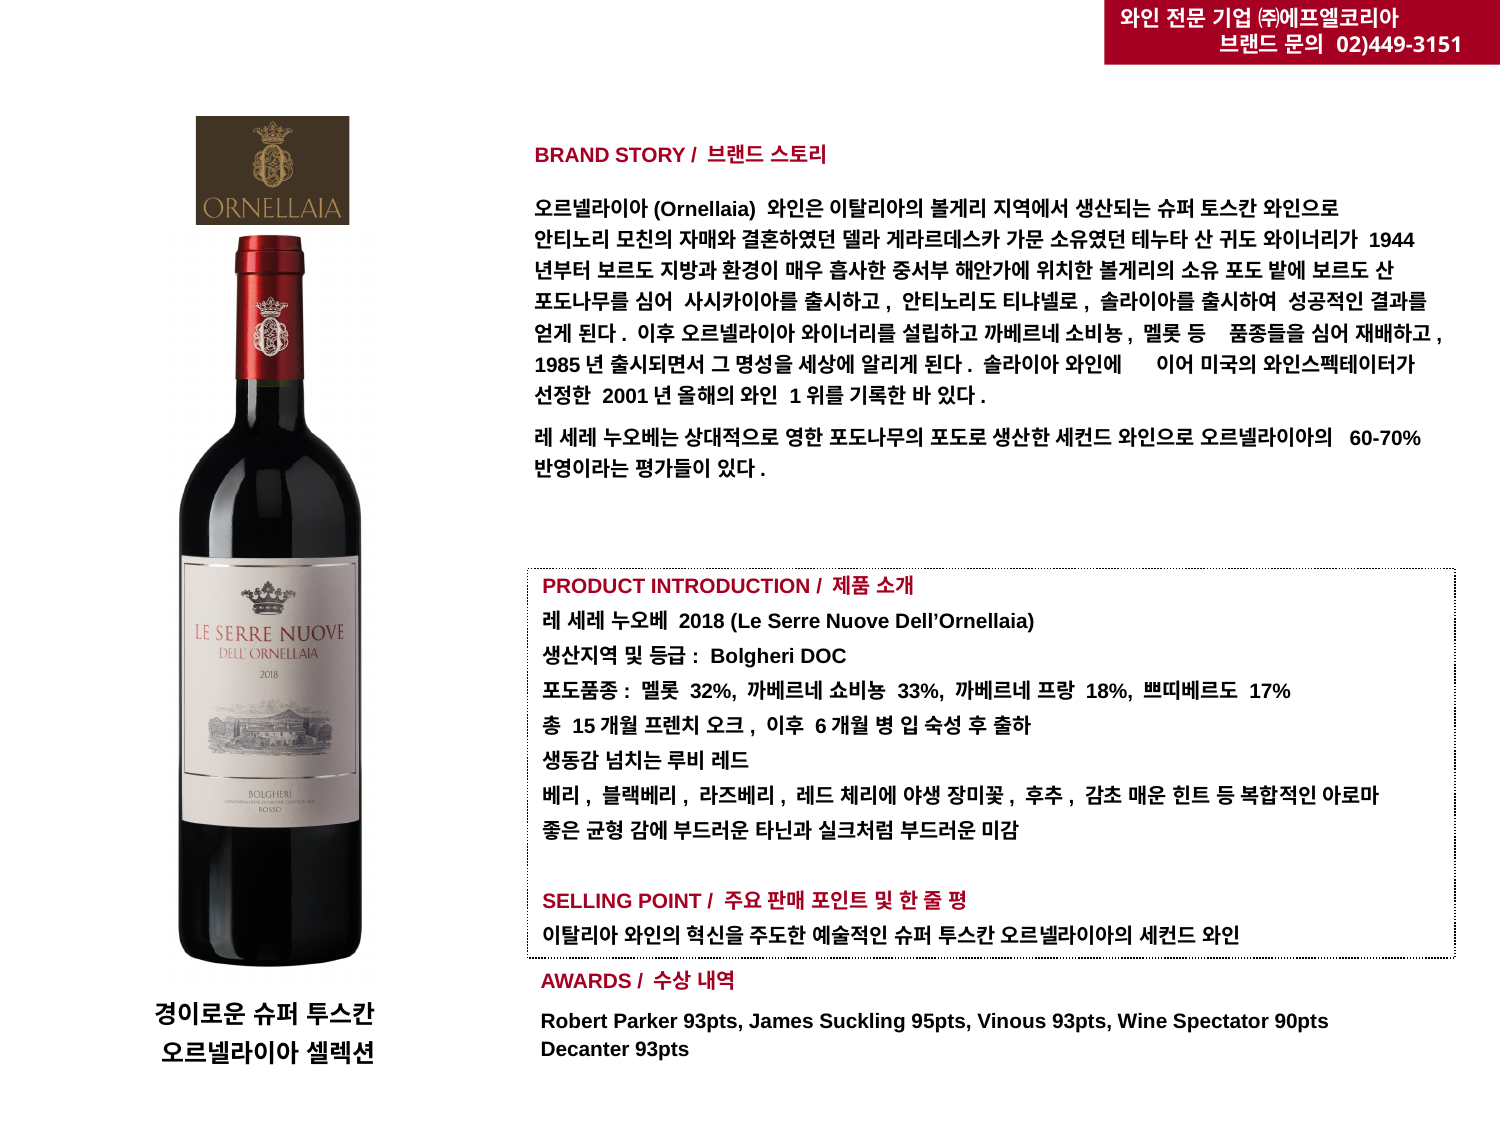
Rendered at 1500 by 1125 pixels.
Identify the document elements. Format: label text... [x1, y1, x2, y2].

text_box AWARDS / 수상 내역 Robert Parker 93pts, James Suckling 95pts, Vinous 93pts, Wine Spectator 90pts Decanter 93pts [525, 958, 1461, 1082]
picture [158, 116, 384, 989]
text_box 와인 전문 기업 ㈜에프엘코리아 브랜드 문의 02)449-3151 [1104, 0, 1500, 65]
text_box 경이로운 슈퍼 투스칸 오르넬라이아 셀렉션 [50, 987, 488, 1082]
text_box PRODUCT INTRODUCTION / 제품 소개 레 세레 누오베 2018 (Le Serre Nuove Dell’Ornellaia) 생산지역 및 등급: Bolgheri DOC 포도품종: 멜롯 32%, 까베르네 쇼비뇽 33%, 까베르네 프랑 18%, 쁘띠베르도 17% 총 15개월 프렌치 오크, 이후 6개월 병 입 숙성 후 출하 생동감 넘치는 루비 레드 베리, 블랙베리, 라즈베리, 레드 체리에 야생 장미꽃, 후추, 감초 매운 힌트 등 복합적인 아로마 좋은 균형 감에 부드러운 타닌과 실크처럼 부드러운 미감 SELLING POINT / 주요 판매 포인트 및 한 줄 평 이탈리아 와인의 혁신을 주도한 예술적인 슈퍼 투스칸 오르넬라이아의 세컨드 와인 [527, 568, 1455, 958]
text_box BRAND STORY / 브랜드 스토리 오르넬라이아(Ornellaia) 와인은 이탈리아의 볼게리 지역에서 생산되는 슈퍼 토스칸 와인으로 안티노리 모친의 자매와 결혼하였던 델라 게라르데스카 가문 소유였던 테누타 산 귀도 와이너리가 1944년부터 보르도 지방과 환경이 매우 흡사한 중서부 해안가에 위치한 볼게리의 소유 포도 밭에 보르도 산 포도나무를 심어 사시카이아를 출시하고, 안티노리도 티냐넬로, 솔라이아를 출시하여 성공적인 결과를 얻게 된다. 이후 오르넬라이아 와이너리를 설립하고 까베르네 소비뇽, 멜롯 등 품종들을 심어 재배하고, 1985년 출시되면서 그 명성을 세상에 알리게 된다. 솔라이아 와인에 이어 미국의 와인스펙테이터가 선정한 2001년 올해의 와인 1위를 기록한 바 있다. 레 세레 누오베는 상대적으로 영한 포도나무의 포도로 생산한 세컨드 와인으로 오르넬라이아의 60-70% 반영이라는 평가들이 있다. [519, 131, 1477, 551]
